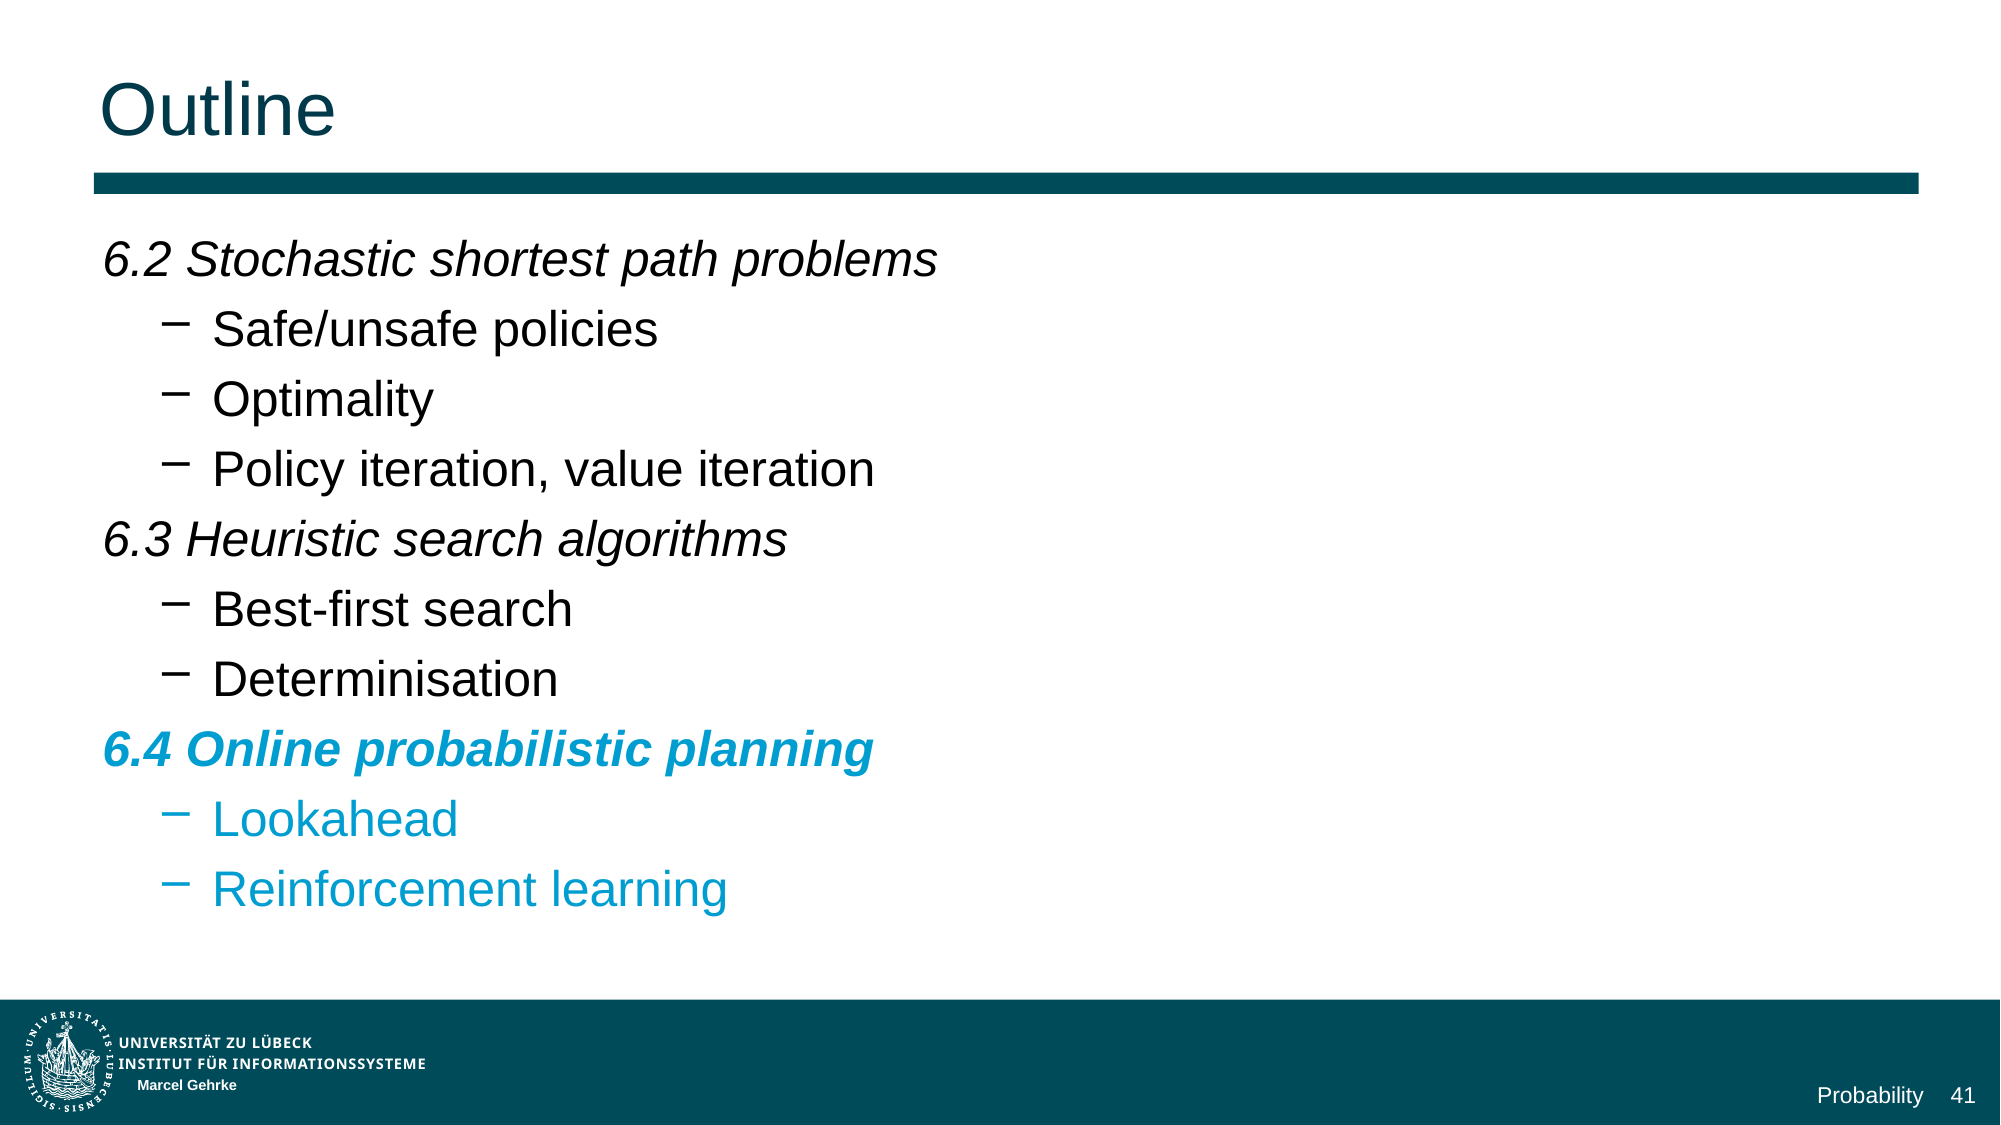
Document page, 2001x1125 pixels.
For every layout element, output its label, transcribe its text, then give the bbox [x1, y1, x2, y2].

slide_number 41 [1524, 1073, 1992, 1106]
slide_number Probability [1992, 1073, 2000, 1106]
title Outline [99, 52, 1919, 161]
list 6.2 Stochastic shortest path problems Safe/unsafe policies Optimality Policy iteration, value iteration 6.3 Heuristic search algorithms Best-first search Determinisation 6.4 Online probabilistic planning Lookahead Reinforcement learning [102, 218, 1921, 971]
footer Marcel Gehrke [0, 1068, 504, 1101]
